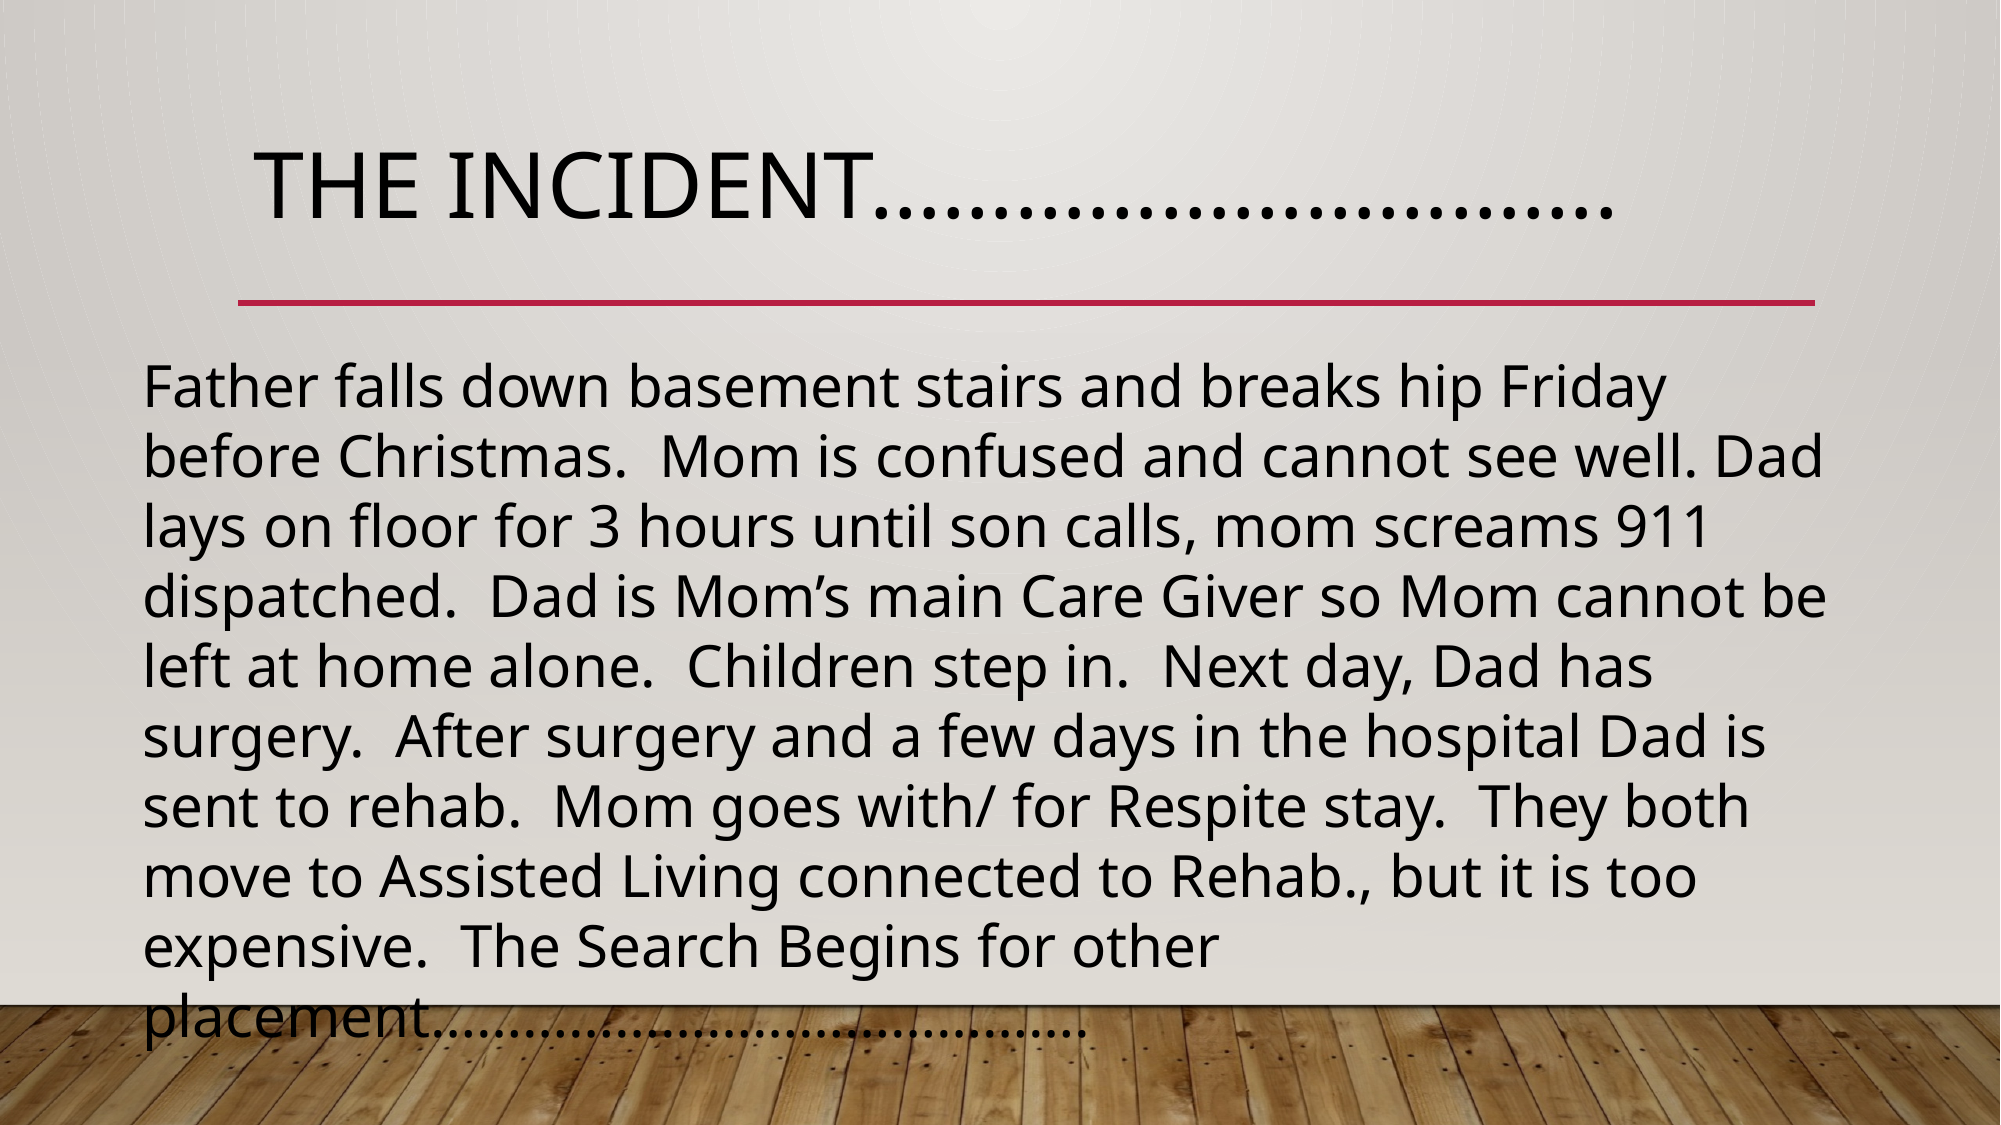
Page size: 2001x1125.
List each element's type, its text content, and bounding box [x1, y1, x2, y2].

text_box Father falls down basement stairs and breaks hip Friday before Christmas. Mom is confused and cannot see well. Dad lays on floor for 3 hours until son calls, mom screams 911 dispatched. Dad is Mom’s main Care Giver so Mom cannot be left at home alone. Children step in. Next day, Dad has surgery. After surgery and a few days in the hospital Dad is sent to rehab. Mom goes with/ for Respite stay. They both move to Assisted Living connected to Rehab., but it is too expensive. The Search Begins for other placement……………………………………. [127, 341, 1873, 1057]
title THE Incident…………………………. [238, 131, 1814, 305]
picture [0, 1005, 2000, 1125]
